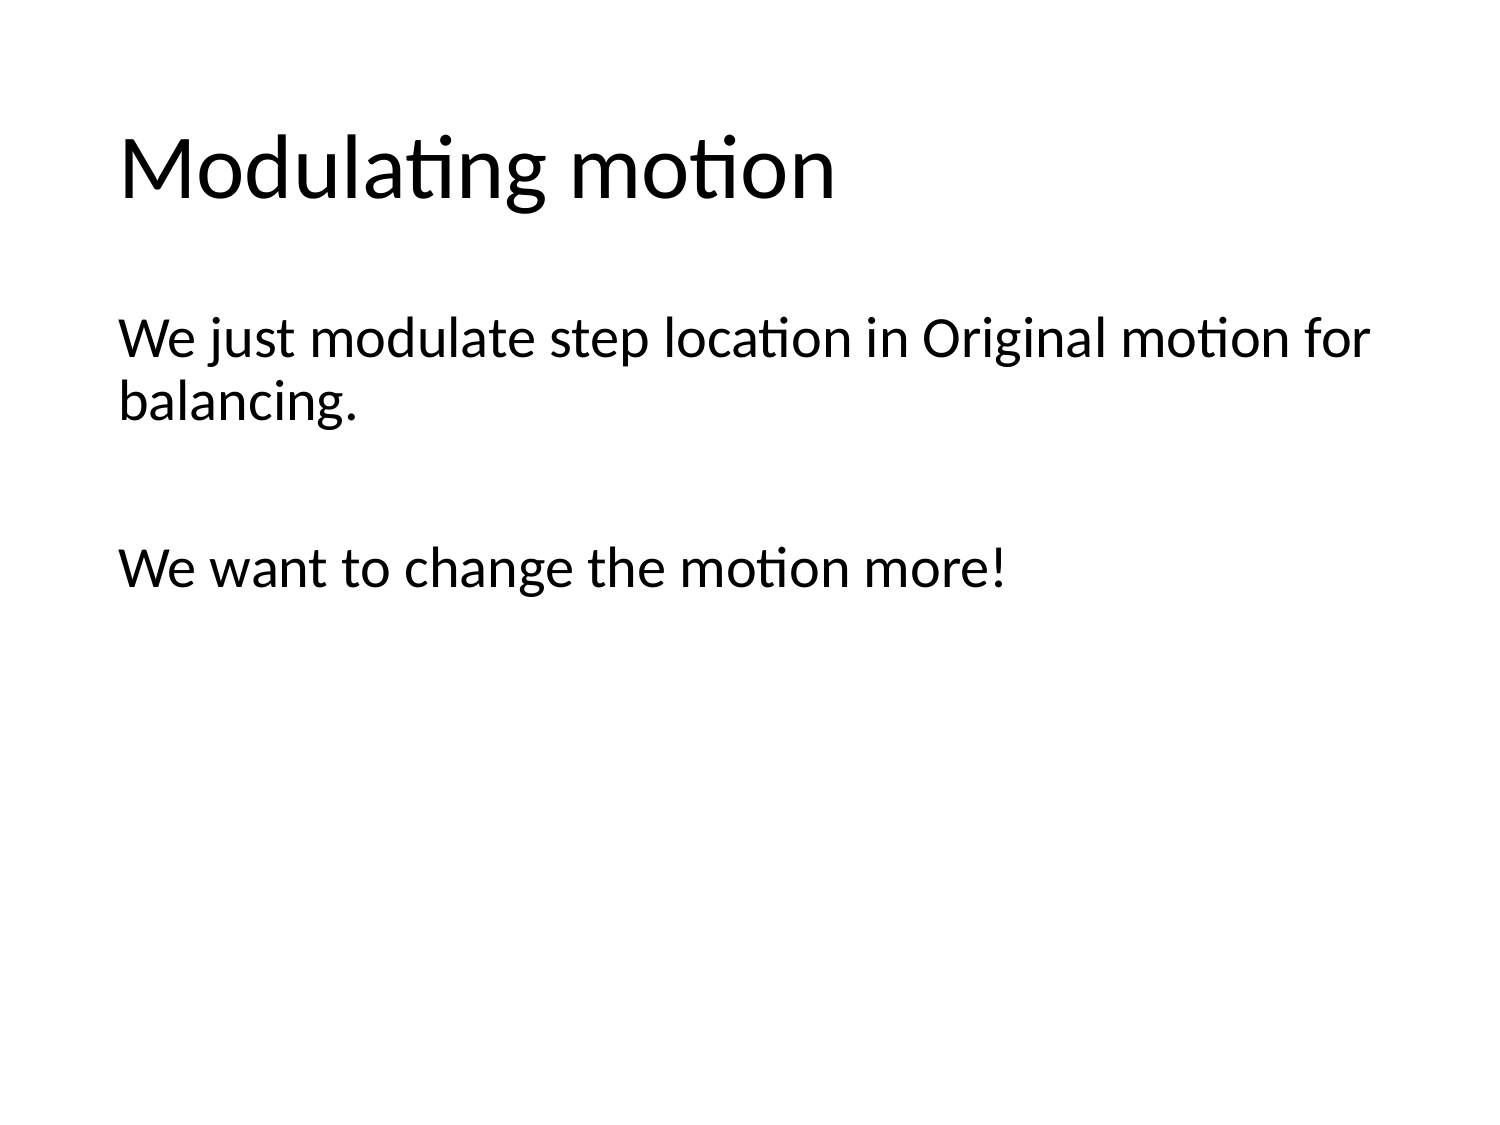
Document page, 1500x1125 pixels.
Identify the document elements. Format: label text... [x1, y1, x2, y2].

list We just modulate step location in Original motion for balancing. We want to change the motion more! [103, 299, 1397, 1014]
title Modulating motion [103, 59, 1397, 278]
